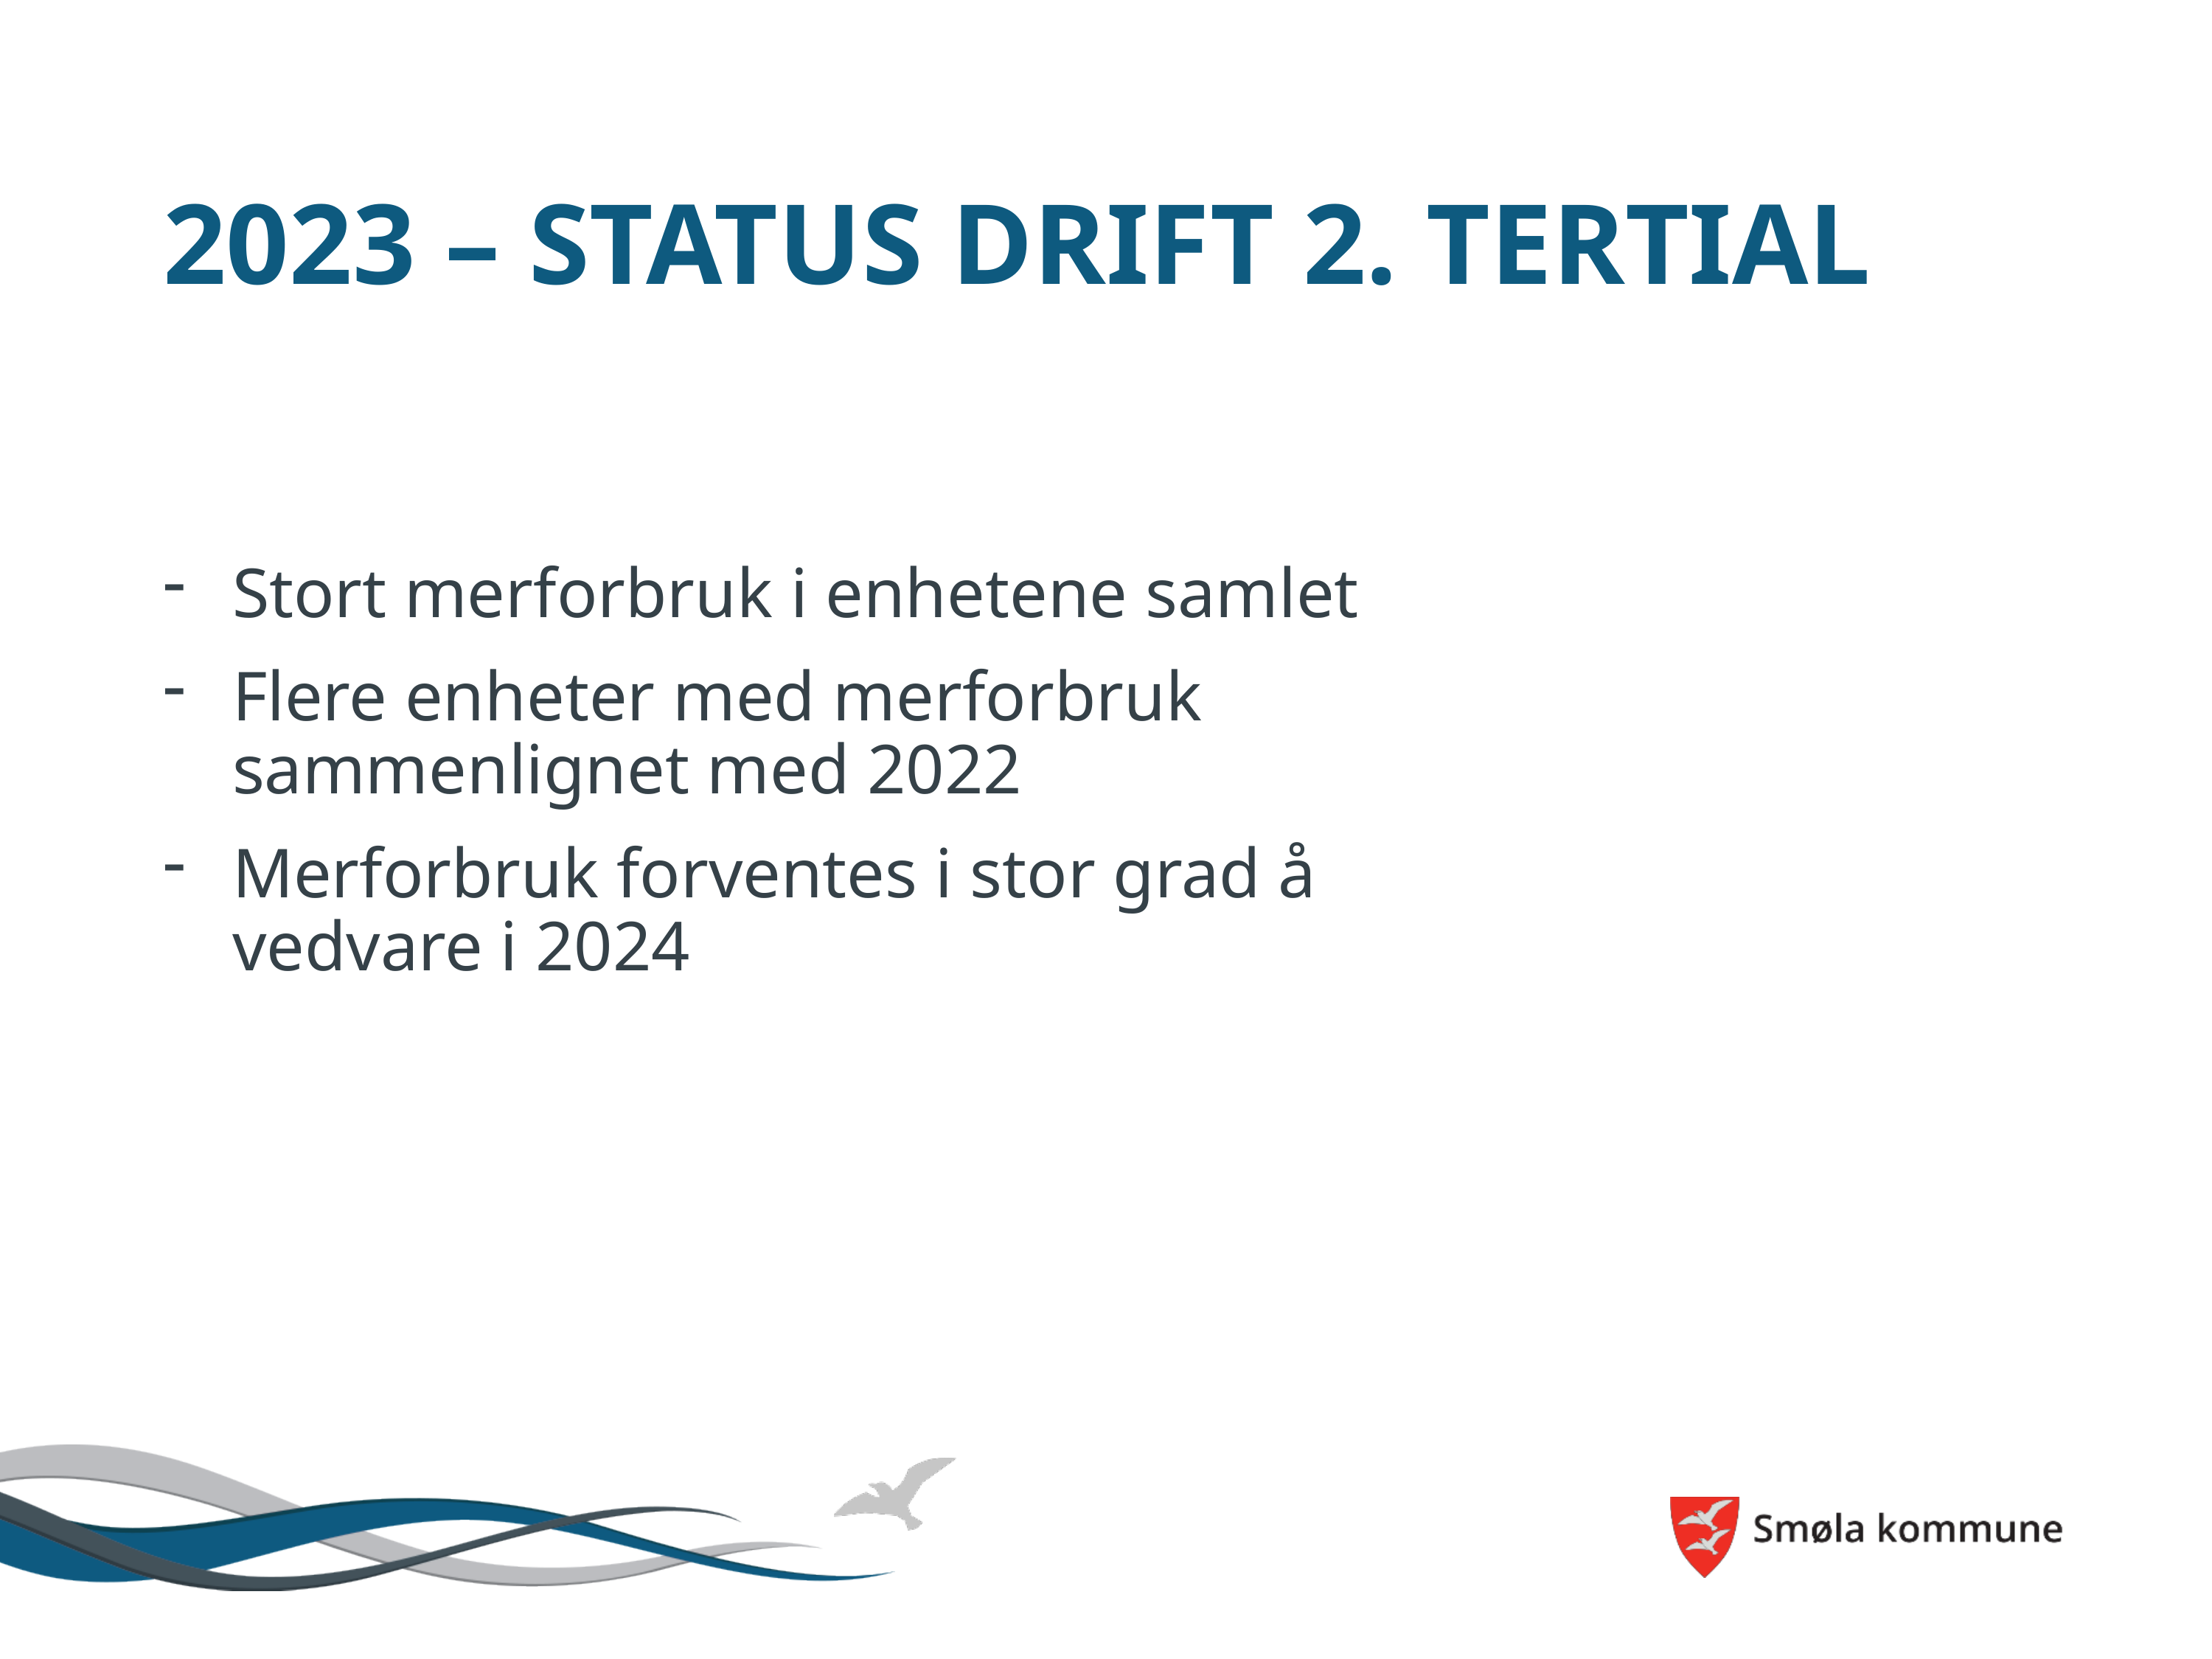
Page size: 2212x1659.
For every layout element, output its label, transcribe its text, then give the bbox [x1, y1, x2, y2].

picture [1670, 1497, 2062, 1578]
title 2023 – status drift 2. tertial [152, 88, 2060, 409]
picture [0, 1444, 956, 1591]
list Stort merforbruk i enhetene samlet Flere enheter med merforbruk sammenlignet med 2022 Merforbruk forventes i stor grad å vedvare i 2024 [152, 441, 1467, 1495]
